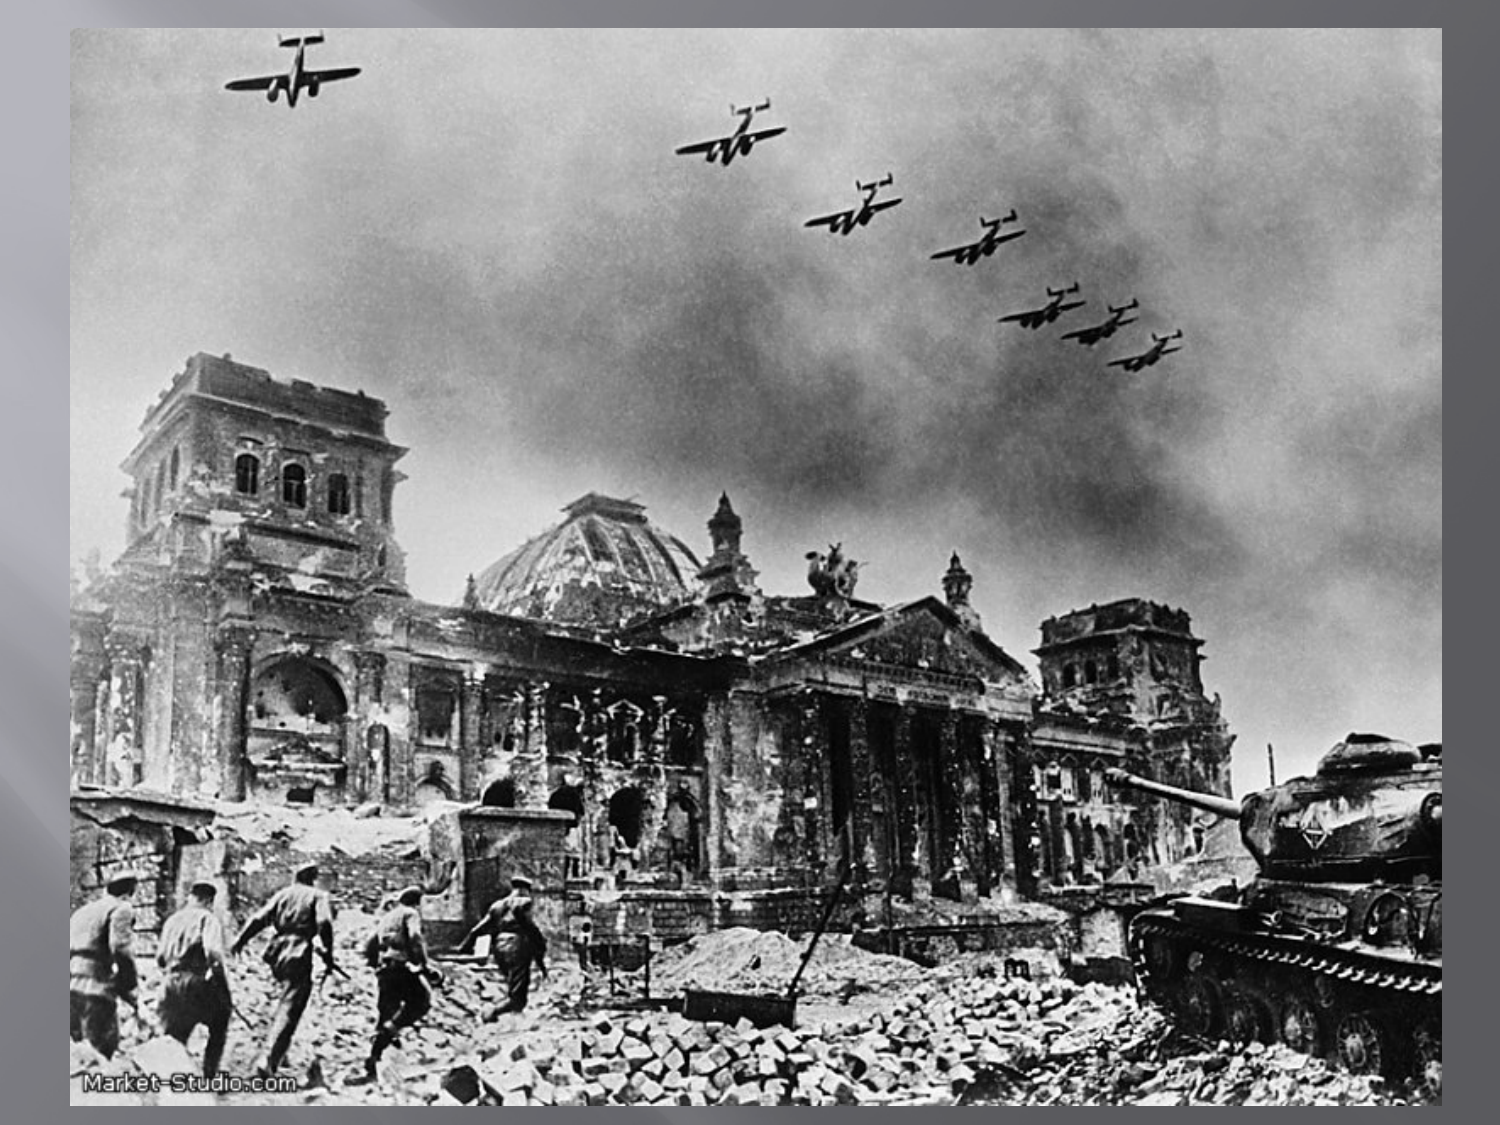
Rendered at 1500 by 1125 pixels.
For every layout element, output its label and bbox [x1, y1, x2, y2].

picture [70, 28, 1442, 1106]
